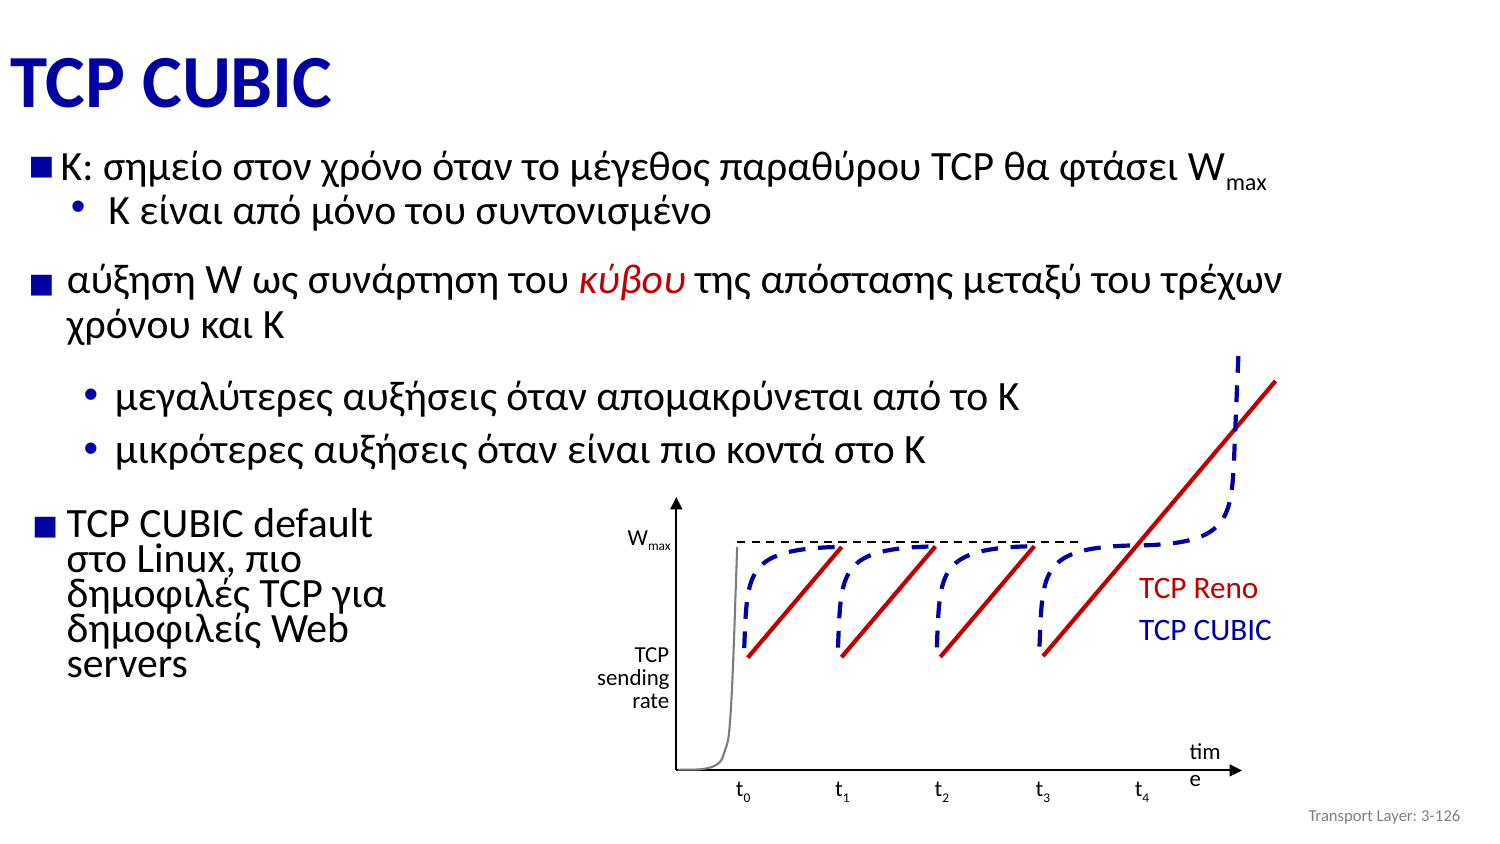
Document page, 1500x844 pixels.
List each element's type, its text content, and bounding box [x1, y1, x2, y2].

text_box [581, 355, 1285, 806]
text_box K: σημείο στον χρόνο όταν το μέγεθος παραθύρου TCP θα φτάσει Wmax K είναι από μόνο του συντονισμένο [0, 142, 1373, 251]
text_box TCP CUBIC default στο Linux, πιο δημοφιλές TCP για δημοφιλείς Web servers [0, 504, 425, 754]
slide_number Transport Layer: 3-‹#› [1134, 792, 1472, 838]
title TCP CUBIC [0, 28, 1401, 139]
text_box αύξηση W ως συνάρτηση του κύβου της απόστασης μεταξύ του τρέχων χρόνου και Κ [0, 251, 1373, 501]
